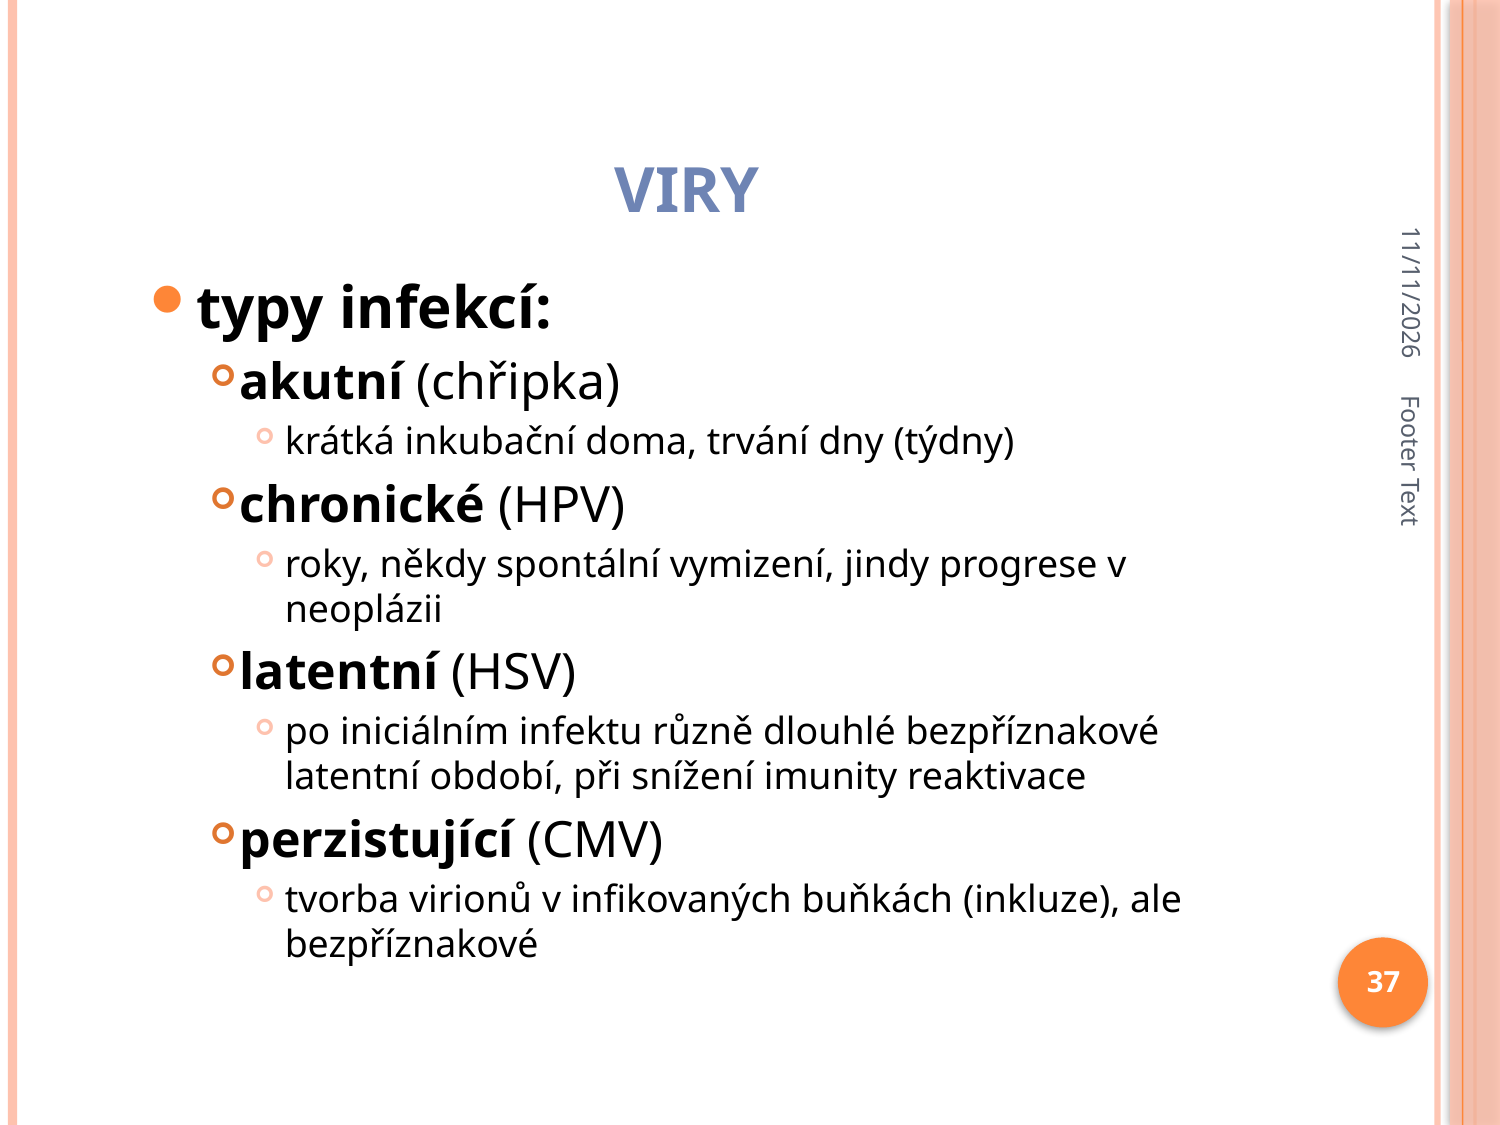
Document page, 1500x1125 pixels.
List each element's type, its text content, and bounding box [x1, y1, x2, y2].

title VIRY [75, 45, 1300, 233]
footer Footer Text [1379, 380, 1440, 906]
list typy infekcí: akutní (chřipka) krátká inkubační doma, trvání dny (týdny) chronické (HPV) roky, někdy spontální vymizení, jindy progrese v neoplázii latentní (HSV) po iniciálním infektu různě dlouhlé bezpříznakové latentní období, při snížení imunity reaktivace perzistující (CMV) tvorba virionů v infikovaných buňkách (inkluze), ale bezpříznakové [75, 262, 1300, 1062]
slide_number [1378, 43, 1442, 374]
slide_number 37 [1333, 940, 1434, 1027]
